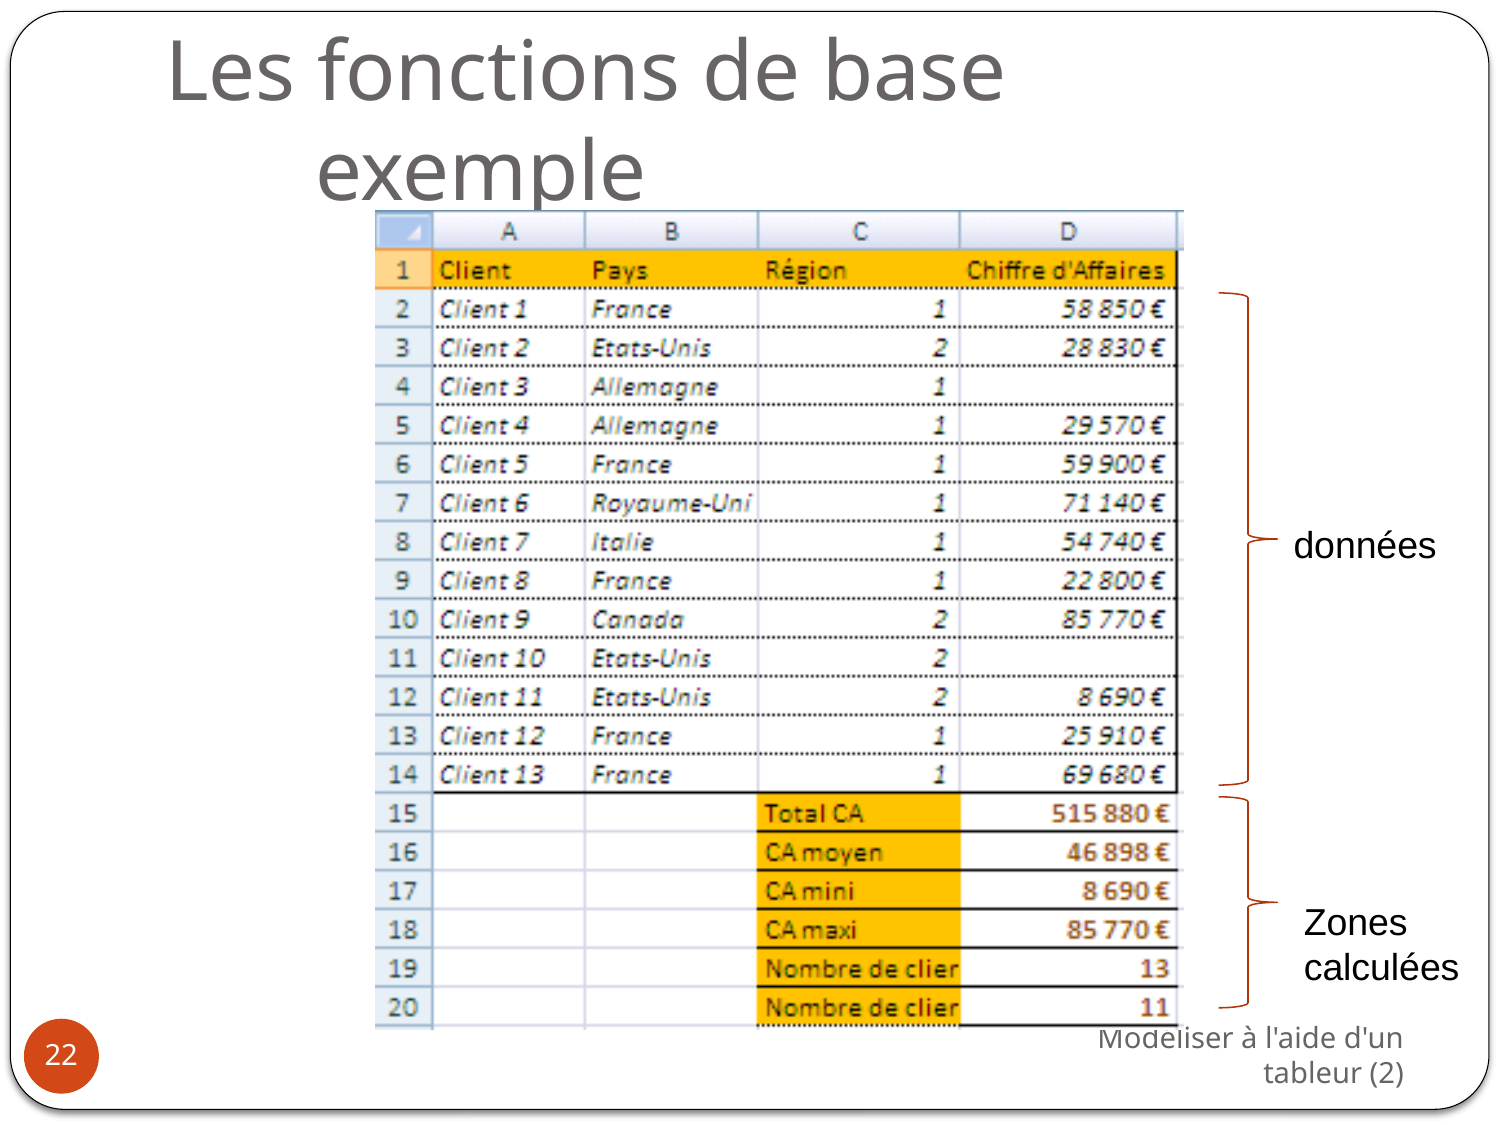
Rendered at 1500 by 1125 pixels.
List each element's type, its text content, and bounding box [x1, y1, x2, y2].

picture [374, 210, 1184, 1030]
title Les fonctions de base exemple [149, 44, 1426, 233]
slide_number Modéliser à l'aide d'un tableur (2) [1012, 1015, 1419, 1094]
text_box Zones calculées [1288, 890, 1500, 996]
text_box données [1278, 513, 1452, 574]
slide_number 22 [23, 1018, 99, 1094]
text_box [1218, 292, 1278, 786]
text_box [1218, 796, 1279, 1009]
